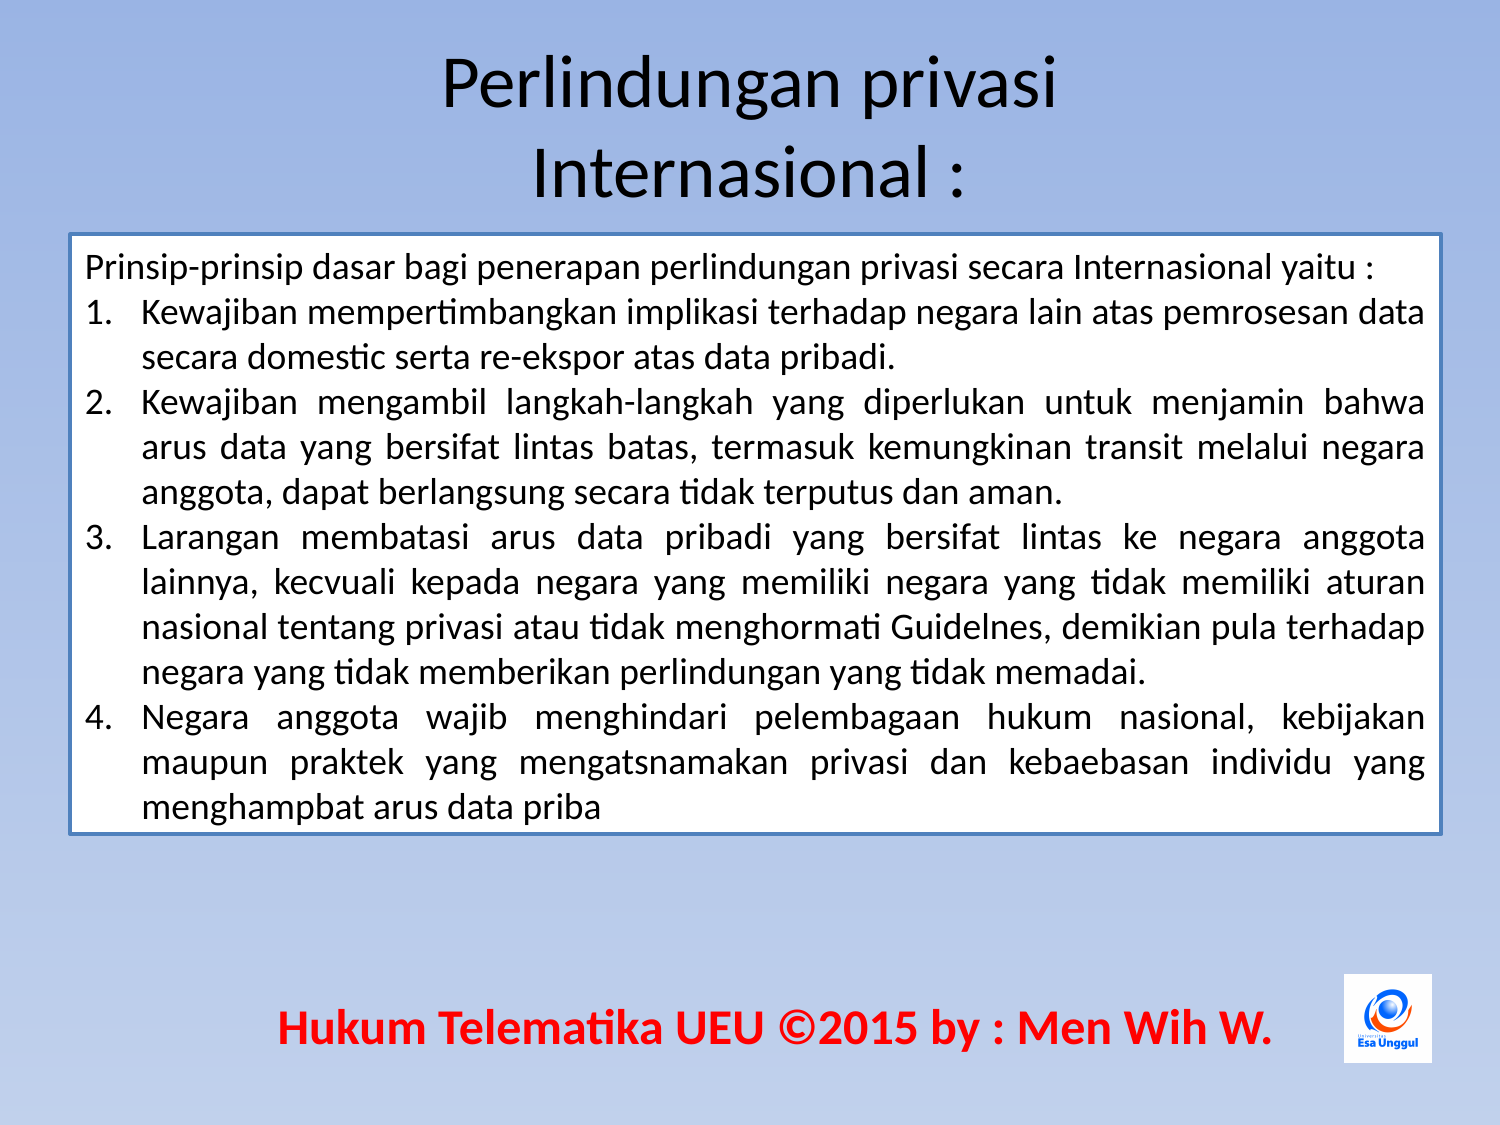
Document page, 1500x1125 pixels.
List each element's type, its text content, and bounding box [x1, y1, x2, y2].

text_box Prinsip-prinsip dasar bagi penerapan perlindungan privasi secara Internasional yaitu : Kewajiban mempertimbangkan implikasi terhadap negara lain atas pemrosesan data secara domestic serta re-ekspor atas data pribadi. Kewajiban mengambil langkah-langkah yang diperlukan untuk menjamin bahwa arus data yang bersifat lintas batas, termasuk kemungkinan transit melalui negara anggota, dapat berlangsung secara tidak terputus dan aman. Larangan membatasi arus data pribadi yang bersifat lintas ke negara anggota lainnya, kecvuali kepada negara yang memiliki negara yang tidak memiliki aturan nasional tentang privasi atau tidak menghormati Guidelnes, demikian pula terhadap negara yang tidak memberikan perlindungan yang tidak memadai. Negara anggota wajib menghindari pelembagaan hukum nasional, kebijakan maupun praktek yang mengatsnamakan privasi dan kebaebasan individu yang menghampbat arus data priba [68, 232, 1443, 836]
title Perlindungan privasi Internasional : [199, 82, 1301, 164]
picture [1344, 973, 1433, 1063]
text_box Hukum Telematika UEU ©2015 by : Men Wih W. [0, 961, 1470, 1087]
